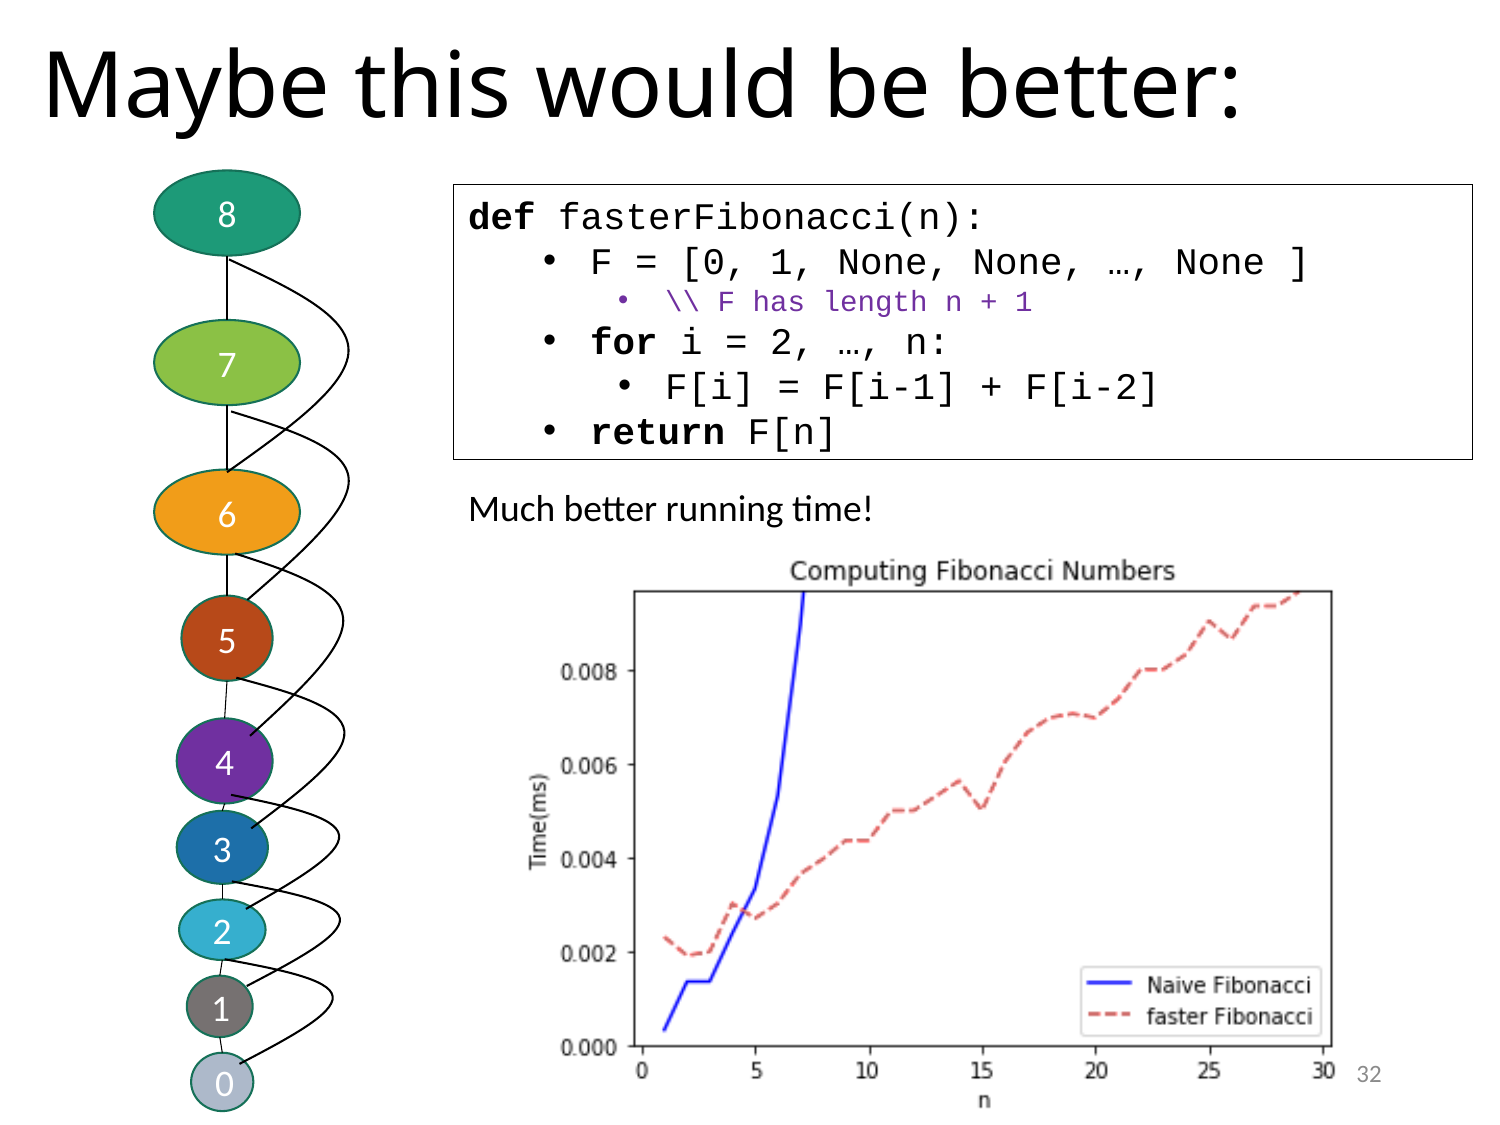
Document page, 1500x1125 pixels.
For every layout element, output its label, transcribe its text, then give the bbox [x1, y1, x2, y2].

text_box 2 [178, 898, 242, 962]
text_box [219, 959, 223, 976]
text_box 1 [185, 974, 235, 1039]
text_box Much better running time! [453, 476, 1202, 536]
title Maybe this would be better: [26, 0, 1320, 197]
text_box 0 [190, 1051, 255, 1113]
text_box [230, 410, 350, 569]
text_box 5 [180, 594, 245, 682]
text_box 4 [175, 717, 248, 805]
text_box [236, 676, 346, 805]
text_box [231, 880, 341, 969]
text_box [234, 552, 345, 694]
slide_number 32 [1354, 1042, 1397, 1103]
text_box def fasterFibonacci(n): F = [0, 1, None, None, …, None ] \\ F has length n + 1 for i = 2, …, n: F[i] = F[i-1] + F[i-2] return F[n] [453, 184, 1473, 460]
text_box 3 [175, 809, 242, 885]
text_box 8 [153, 169, 302, 257]
picture [515, 545, 1354, 1125]
text_box [230, 793, 341, 890]
text_box [226, 258, 350, 474]
text_box [224, 958, 334, 1065]
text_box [219, 1037, 223, 1053]
text_box 7 [153, 318, 228, 407]
text_box 6 [153, 468, 243, 556]
